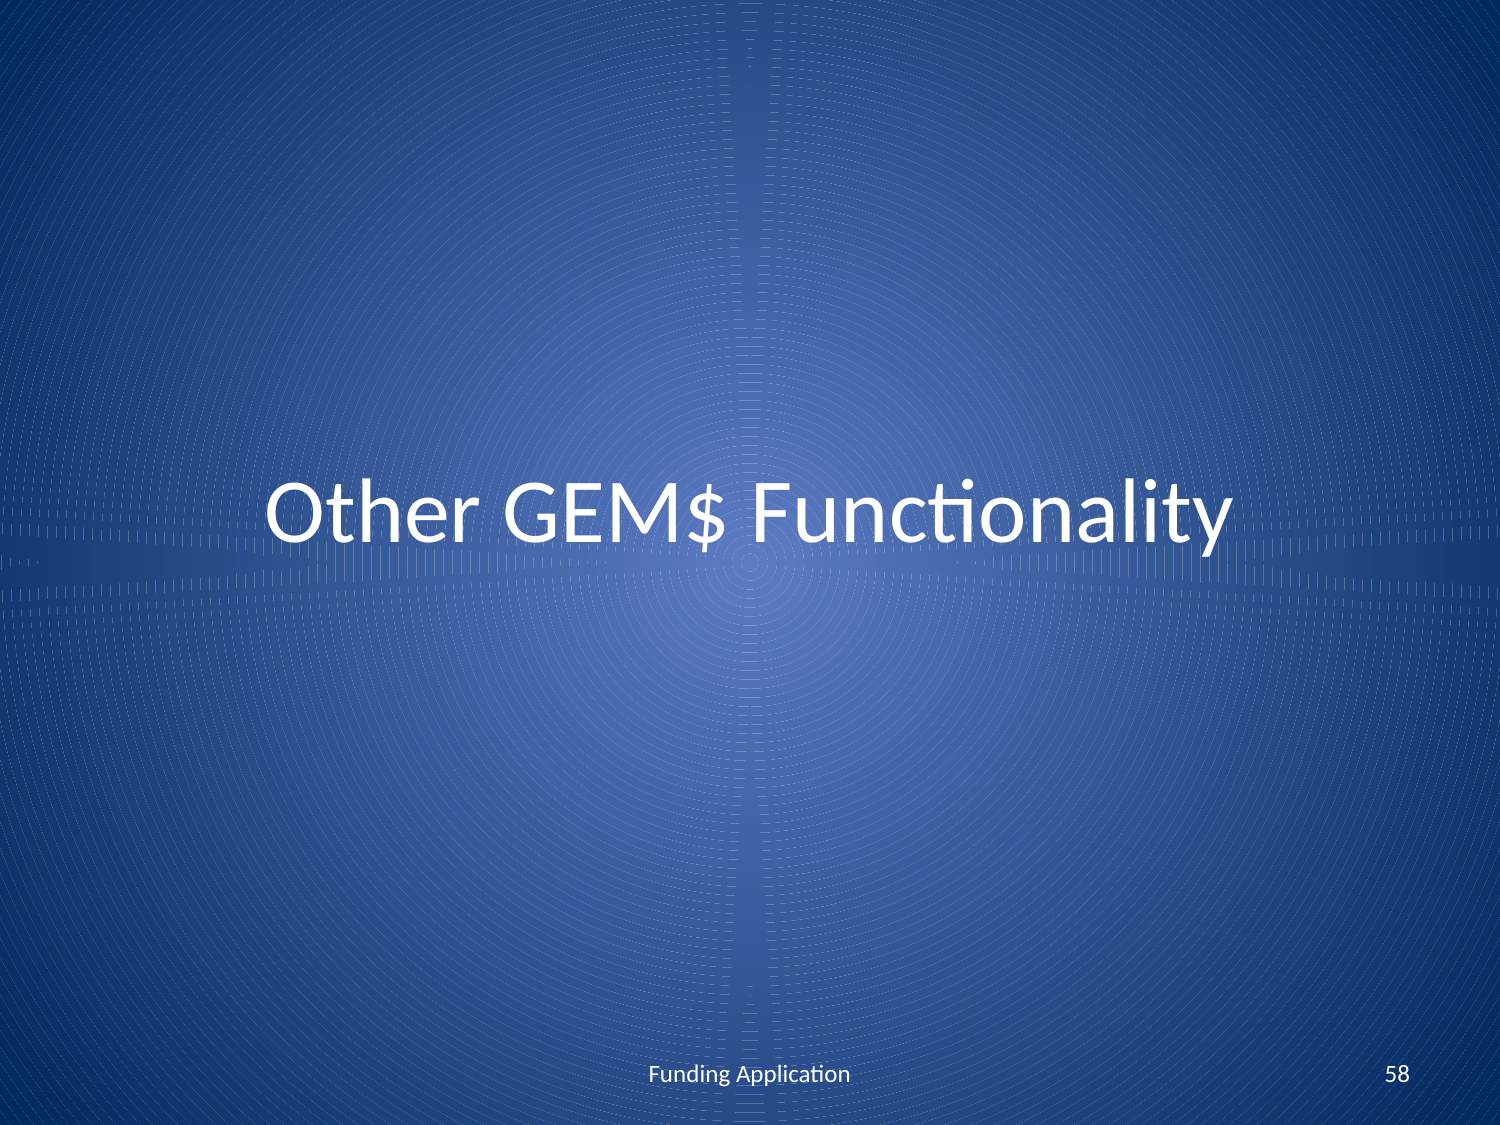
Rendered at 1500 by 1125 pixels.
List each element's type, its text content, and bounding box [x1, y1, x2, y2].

footer Funding Application [512, 1042, 988, 1103]
slide_number 58 [1074, 1042, 1425, 1103]
title Other GEM$ Functionality [75, 412, 1425, 600]
